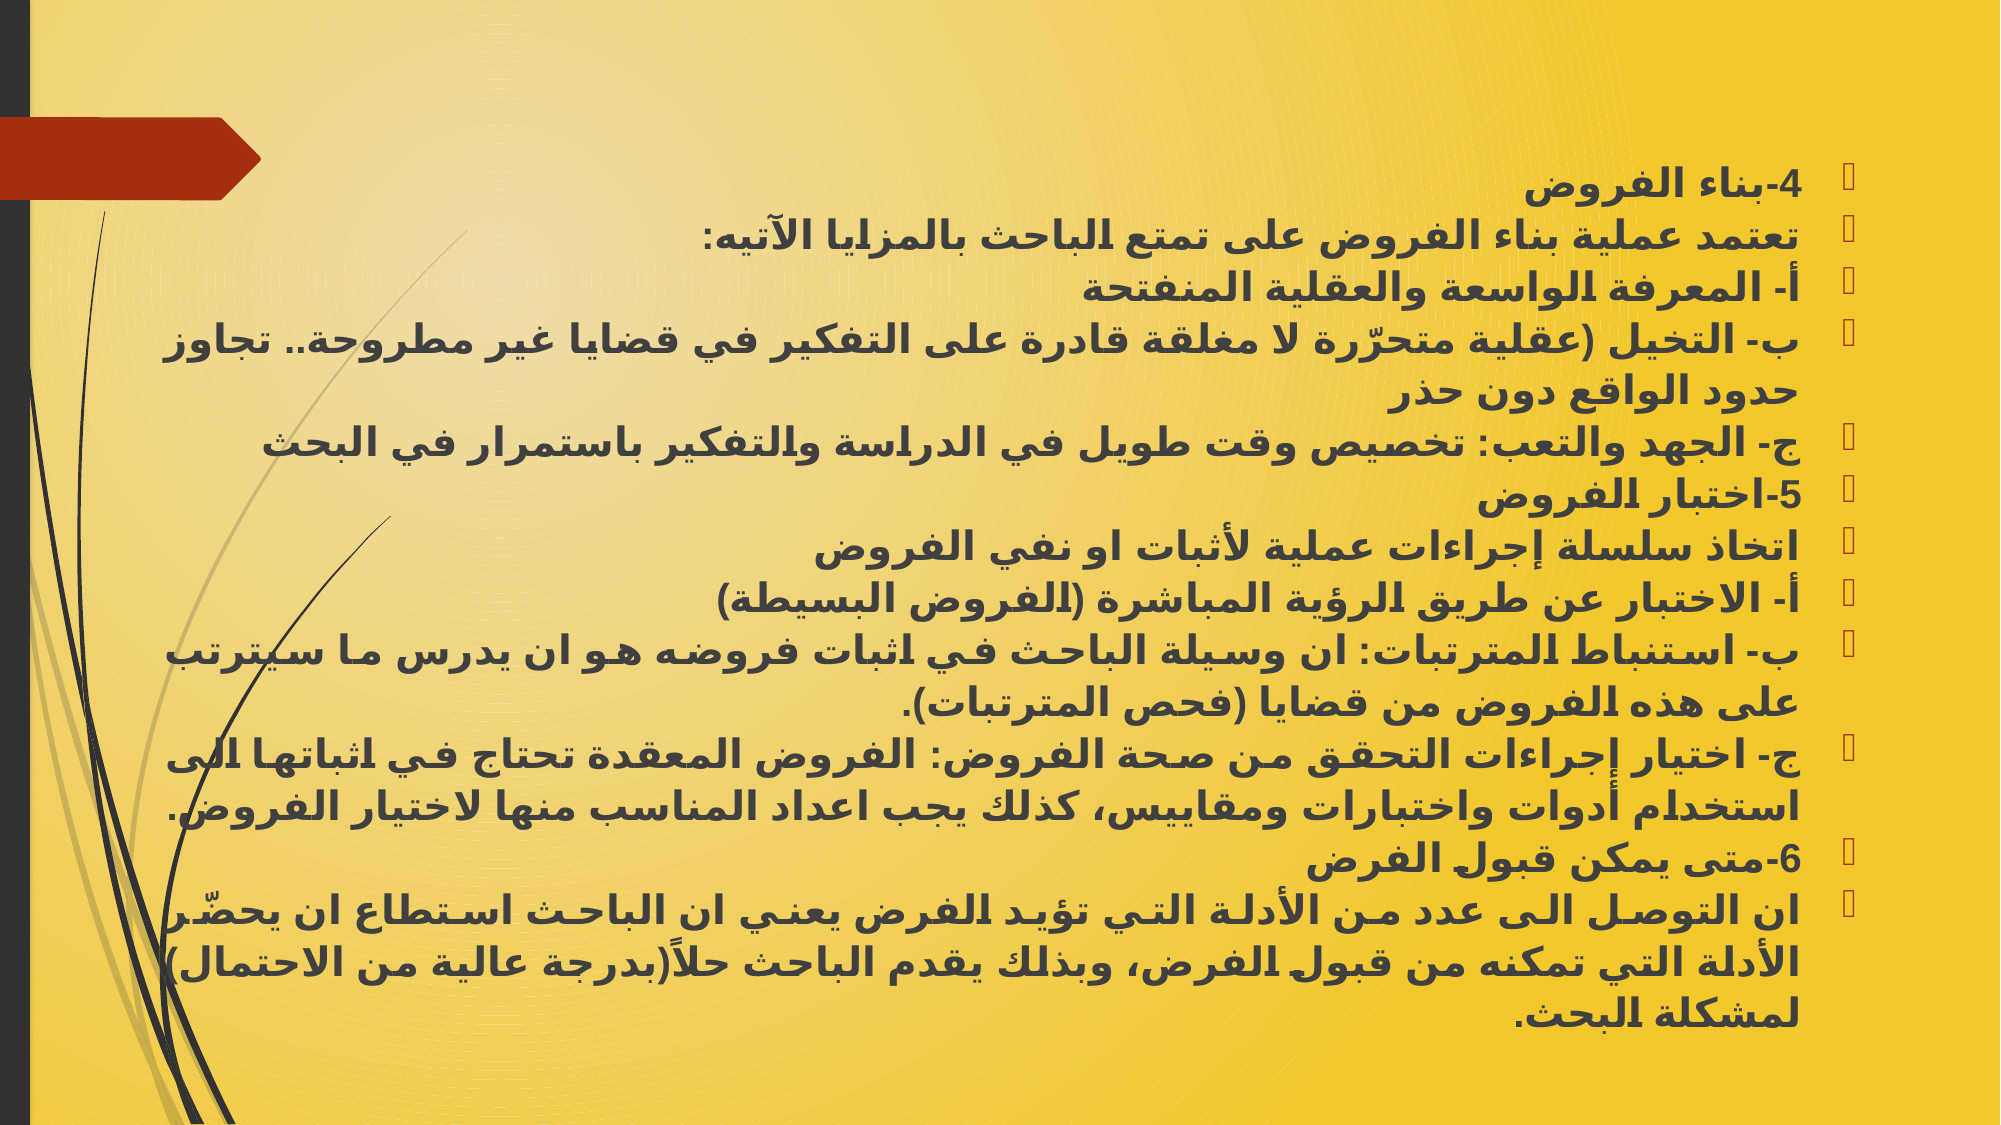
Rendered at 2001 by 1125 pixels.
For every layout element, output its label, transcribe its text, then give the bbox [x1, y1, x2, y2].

list 4- بناء الفروض تعتمد عملية بناء الفروض على تمتع الباحث بالمزايا الآتيه: أ- المعرفة الواسعة والعقلية المنفتحة ب- التخيل (عقلية متحرّرة لا مغلقة قادرة على التفكير في قضايا غير مطروحة.. تجاوز حدود الواقع دون حذر ج- الجهد والتعب: تخصيص وقت طويل في الدراسة والتفكير باستمرار في البحث 5- اختبار الفروض اتخاذ سلسلة إجراءات عملية لأثبات او نفي الفروض أ- الاختبار عن طريق الرؤية المباشرة (الفروض البسيطة) ب- استنباط المترتبات: ان وسيلة الباحث في اثبات فروضه هو ان يدرس ما سيترتب على هذه الفروض من قضايا (فحص المترتبات). ج- اختيار إجراءات التحقق من صحة الفروض: الفروض المعقدة تحتاج في اثباتها الى استخدام أدوات واختبارات ومقاييس، كذلك يجب اعداد المناسب منها لاختيار الفروض. 6- متى يمكن قبول الفرض ان التوصل الى عدد من الأدلة التي تؤيد الفرض يعني ان الباحث استطاع ان يحضّر الأدلة التي تمكنه من قبول الفرض، وبذلك يقدم الباحث حلاً(بدرجة عالية من الاحتمال) لمشكلة البحث. [149, 146, 1872, 1058]
